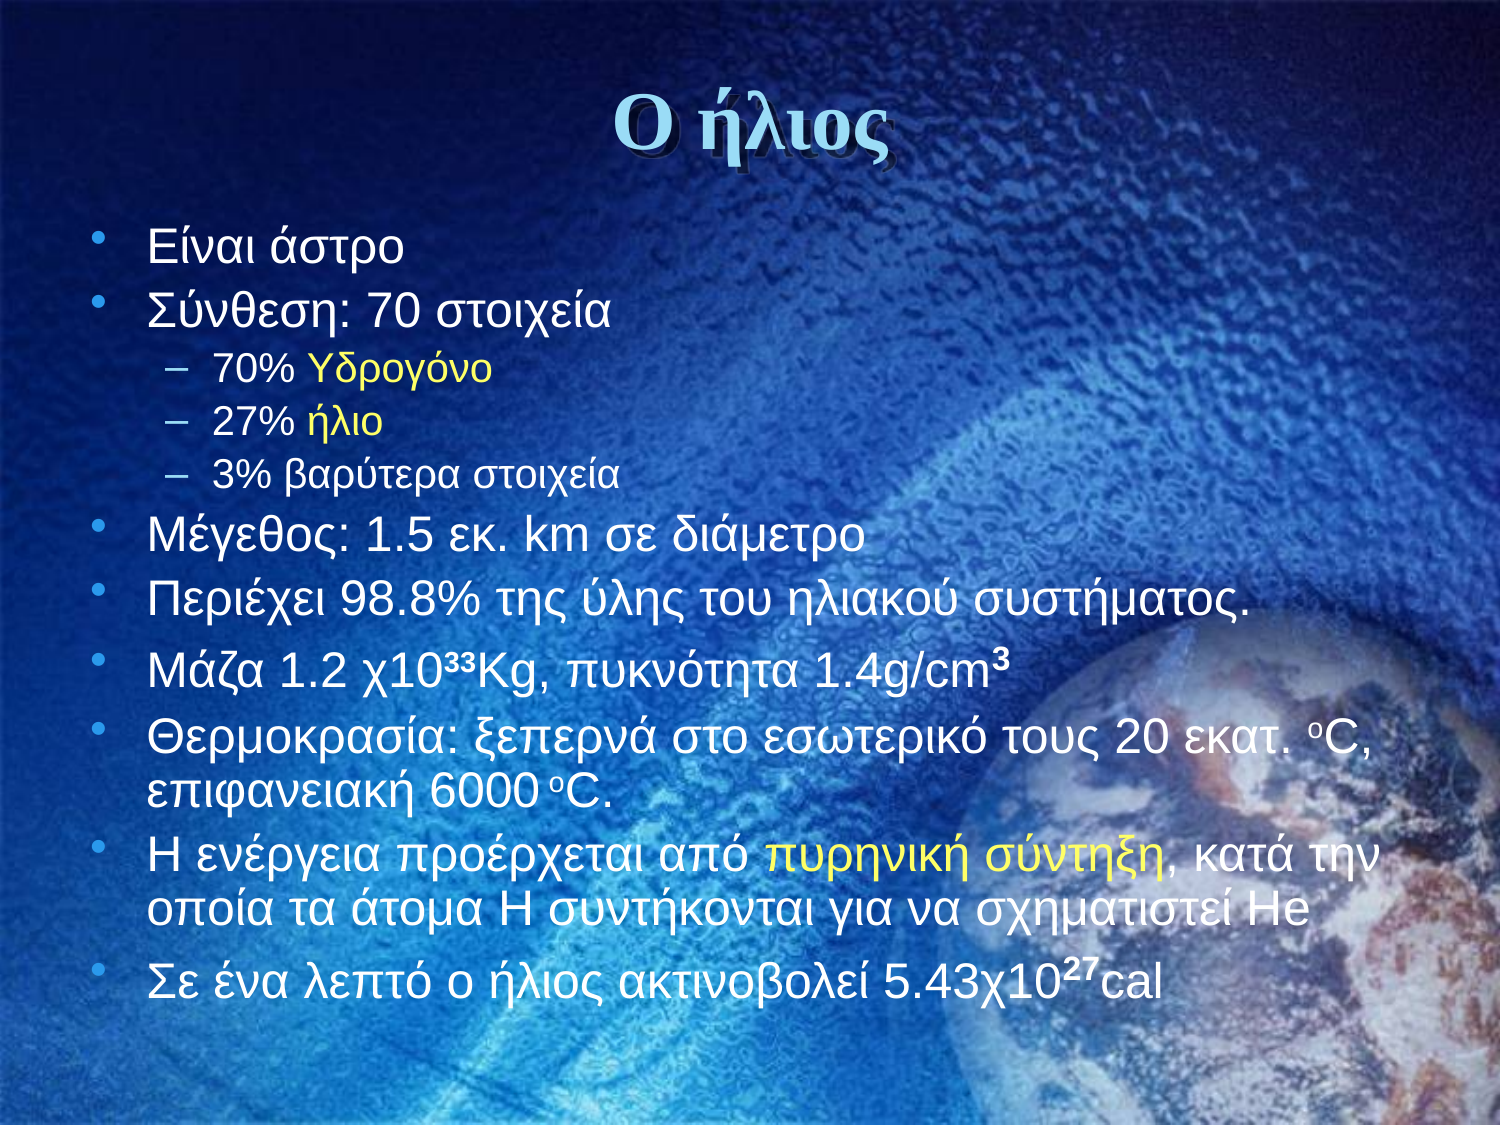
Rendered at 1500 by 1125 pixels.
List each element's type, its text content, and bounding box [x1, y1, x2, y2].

list Είναι άστρο Σύνθεση: 70 στοιχεία 70% Υδρογόνο 27% ήλιο 3% βαρύτερα στοιχεία Μέγεθος: 1.5 εκ. km σε διάμετρο Περιέχει 98.8% της ύλης του ηλιακού συστήματος. Μάζα 1.2 χ1033Kg, πυκνότητα 1.4g/cm3 Θερμοκρασία: ξεπερνά στο εσωτερικό τους 20 εκατ. oC, επιφανειακή 6000 oC. Η ενέργεια προέρχεται από πυρηνική σύντηξη, κατά την οποία τα άτομα Η συντήκονται για να σχηματιστεί Ηe Σε ένα λεπτό ο ήλιος ακτινοβολεί 5.43χ1027cal [75, 212, 1425, 1005]
title Ο ήλιος [75, 45, 1425, 188]
picture [0, 0, 1500, 1125]
